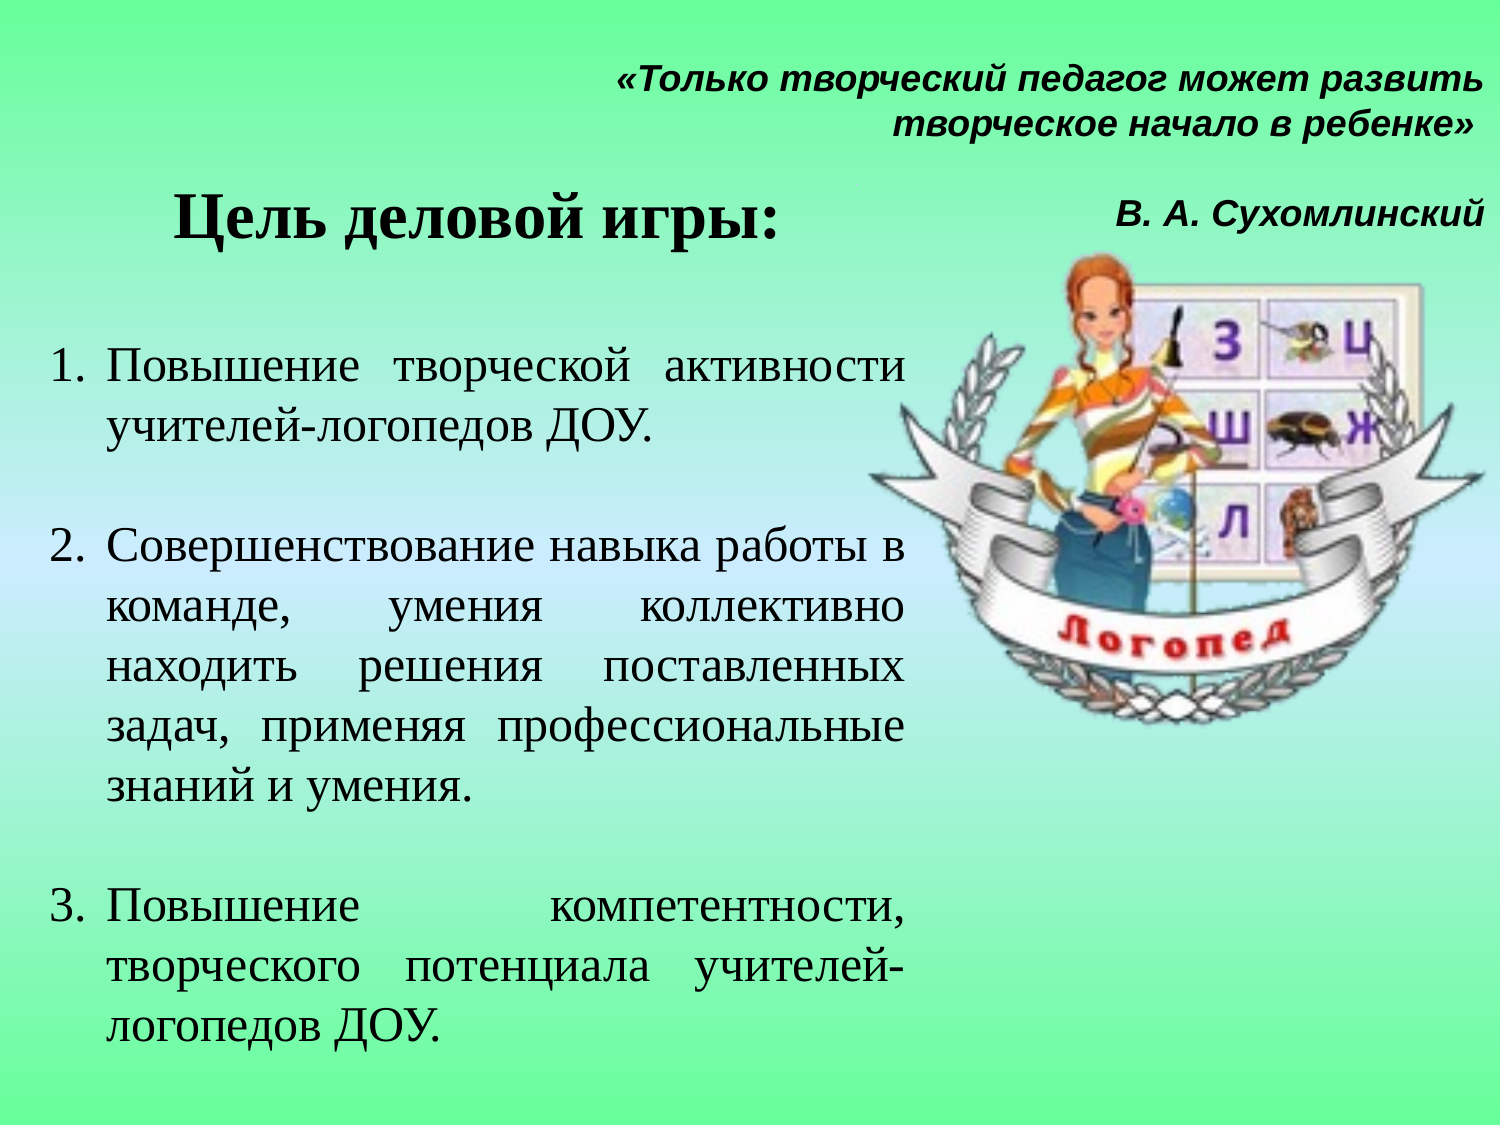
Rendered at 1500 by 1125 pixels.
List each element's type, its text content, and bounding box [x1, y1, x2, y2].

text_box «Только творческий педагог может развить творческое начало в ребенке» В. А. Сухомлинский [554, 46, 1500, 242]
picture [855, 184, 1500, 829]
text_box Цель деловой игры: Повышение творческой активности учителей-логопедов ДОУ. Совершенствование навыка работы в команде, умения коллективно находить решения поставленных задач, применяя профессиональные знаний и умения. Повышение компетентности, творческого потенциала учителей-логопедов ДОУ. [35, 163, 921, 1059]
